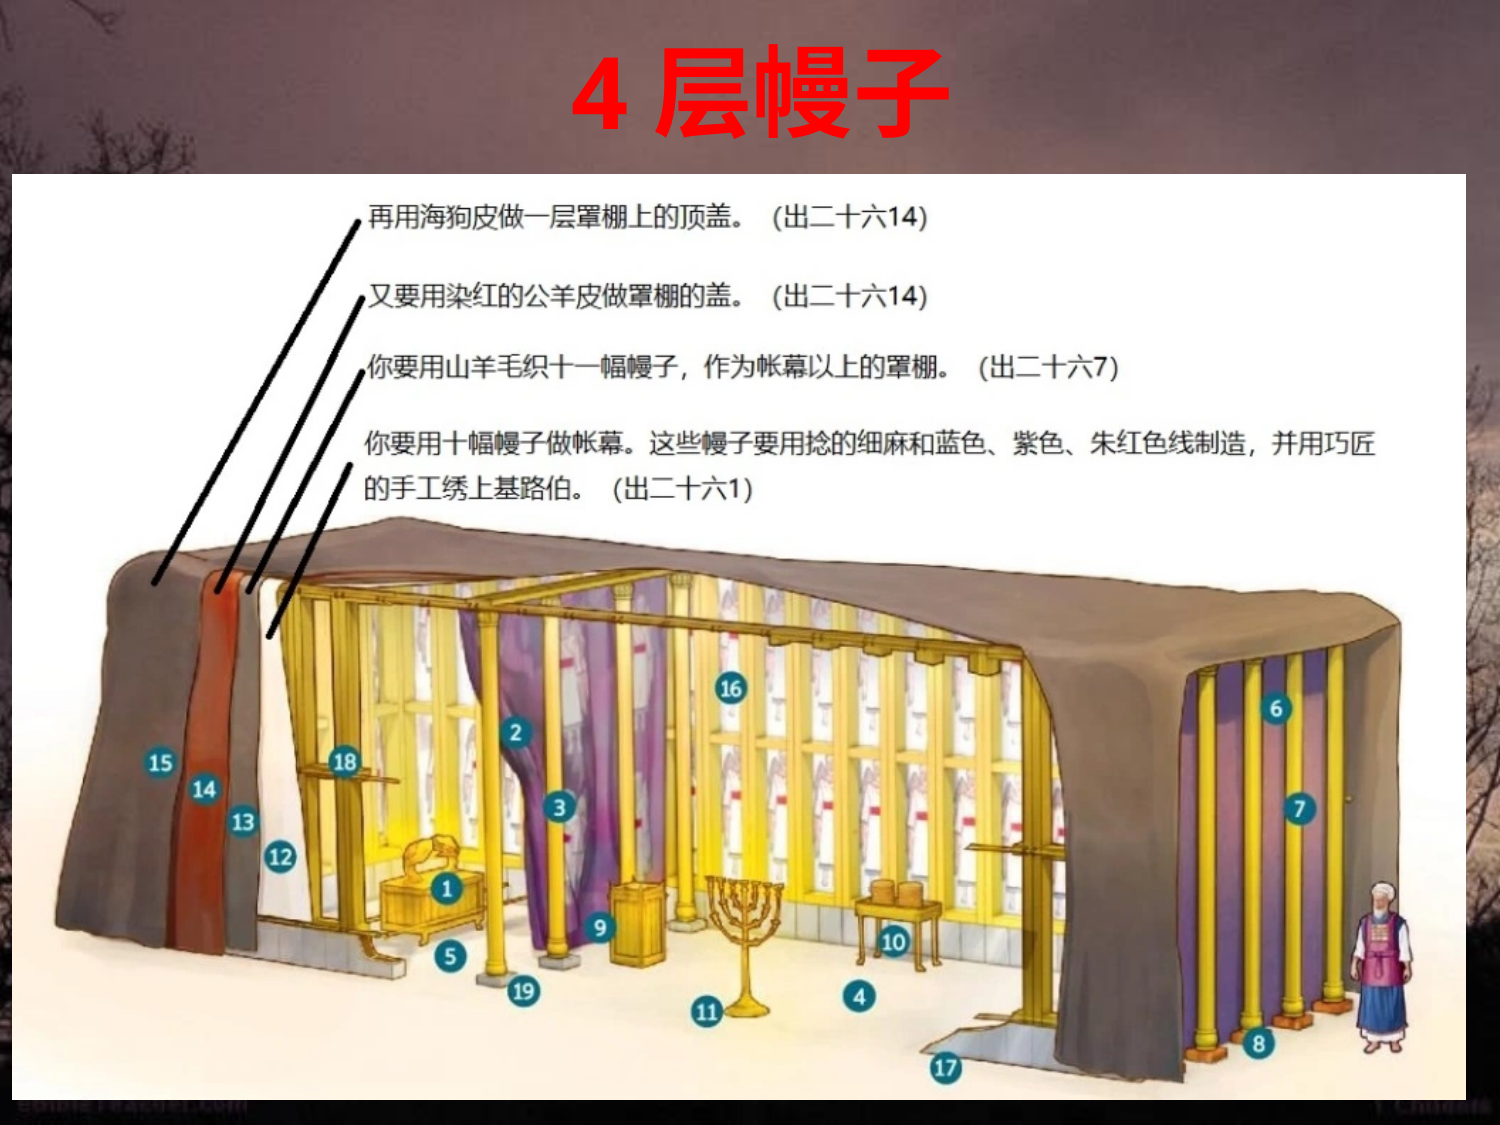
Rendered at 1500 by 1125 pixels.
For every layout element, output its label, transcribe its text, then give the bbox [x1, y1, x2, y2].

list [12, 174, 1466, 1101]
title 4层幔子 [87, 0, 1438, 174]
picture [0, 0, 1500, 1125]
